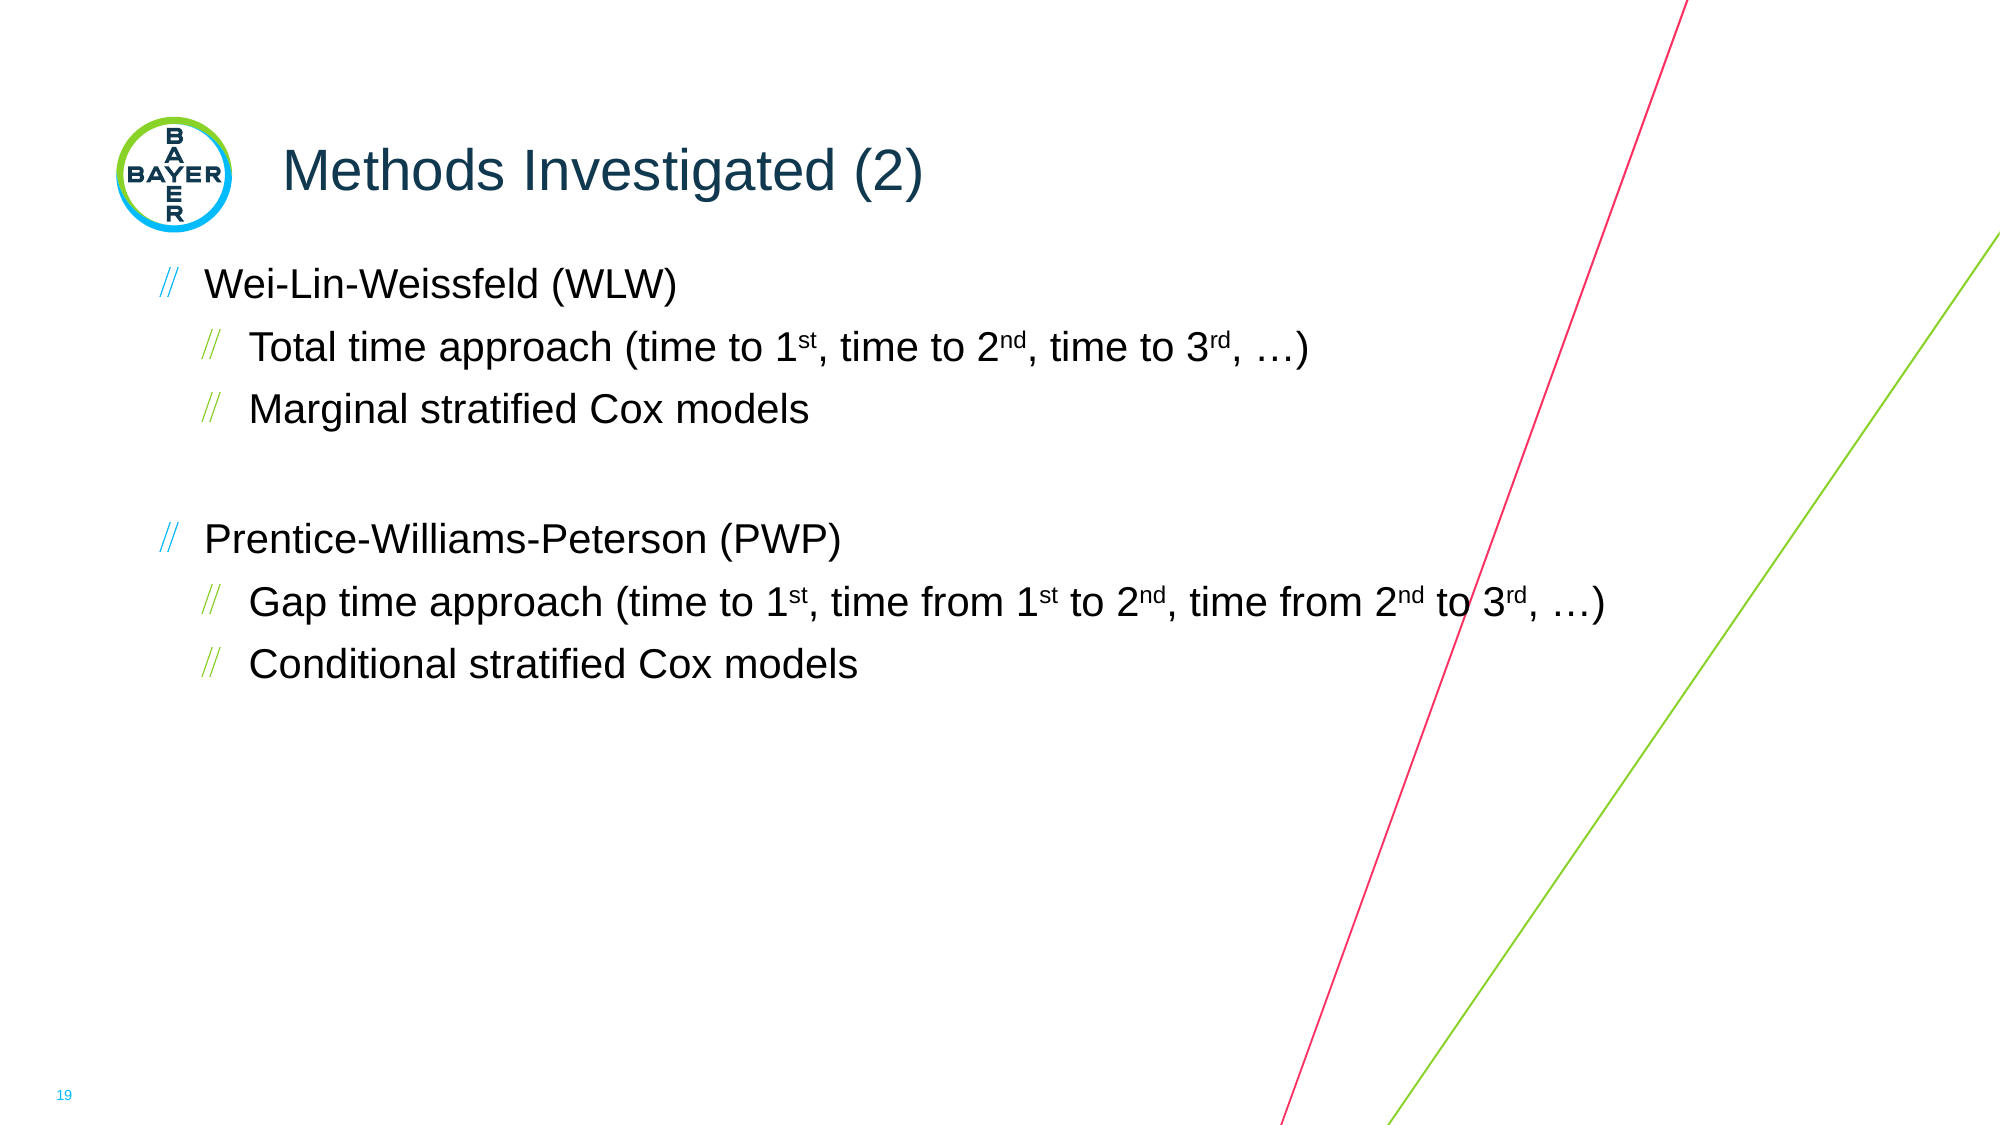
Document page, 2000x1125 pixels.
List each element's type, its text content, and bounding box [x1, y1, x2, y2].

picture [162, 522, 176, 552]
picture [170, 526, 179, 552]
picture [201, 584, 221, 614]
picture [159, 267, 168, 293]
picture [201, 329, 221, 359]
picture [174, 123, 200, 132]
slide_number 19 [32, 1085, 97, 1104]
picture [201, 647, 221, 677]
list Wei-Lin-Weissfeld (WLW) Total time approach (time to 1st, time to 2nd, time to 3rd, …) Marginal stratified Cox models Prentice-Williams-Peterson (PWP) Gap time approach (time to 1st, time from 1st to 2nd, time from 2nd to 3rd, …) Conditional stratified Cox models [159, 256, 1885, 1000]
picture [170, 271, 179, 297]
picture [159, 522, 168, 548]
title Methods Investigated (2) [282, 60, 2000, 202]
picture [201, 392, 221, 422]
picture [162, 267, 176, 297]
